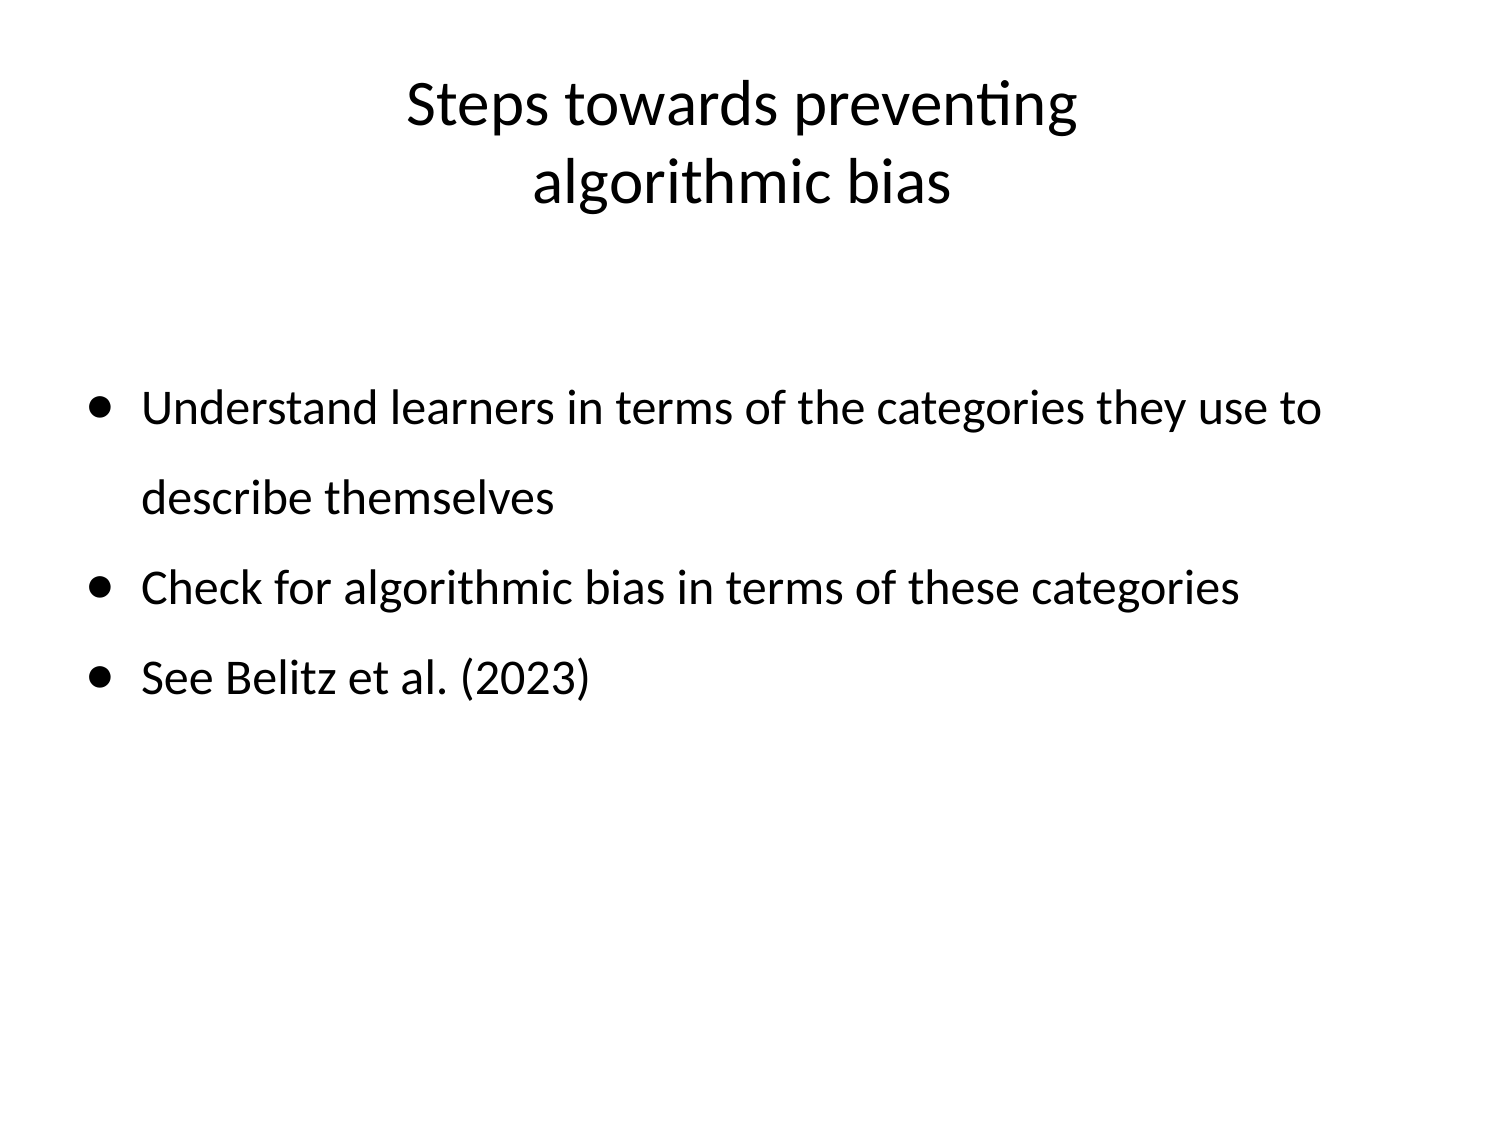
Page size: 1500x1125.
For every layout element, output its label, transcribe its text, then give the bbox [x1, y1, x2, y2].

list Understand learners in terms of the categories they use to describe themselves Check for algorithmic bias in terms of these categories See Belitz et al. (2023) [51, 329, 1449, 1023]
title Steps towards preventing algorithmic bias [75, 45, 1425, 233]
